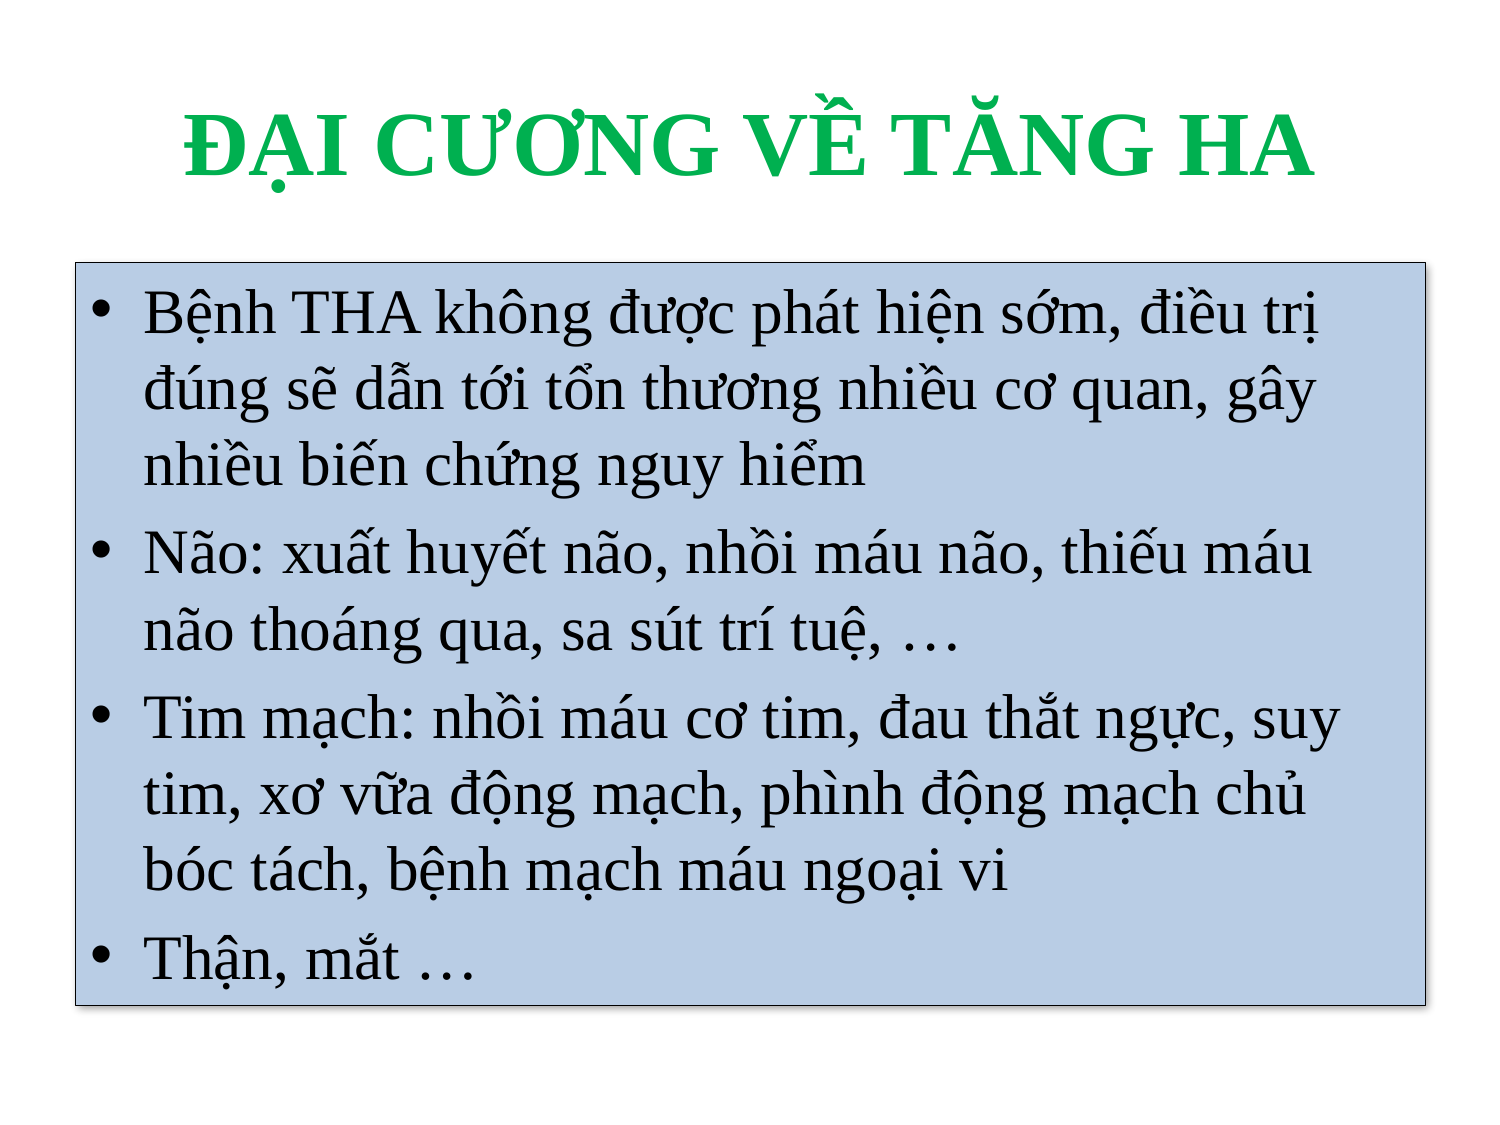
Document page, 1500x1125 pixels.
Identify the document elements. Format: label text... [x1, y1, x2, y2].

title ĐẠI CƯƠNG VỀ TĂNG HA [75, 45, 1425, 233]
list Bệnh THA không được phát hiện sớm, điều trị đúng sẽ dẫn tới tổn thương nhiều cơ quan, gây nhiều biến chứng nguy hiểm Não: xuất huyết não, nhồi máu não, thiếu máu não thoáng qua, sa sút trí tuệ, … Tim mạch: nhồi máu cơ tim, đau thắt ngực, suy tim, xơ vữa động mạch, phình động mạch chủ bóc tách, bệnh mạch máu ngoại vi Thận, mắt … [75, 262, 1425, 1005]
